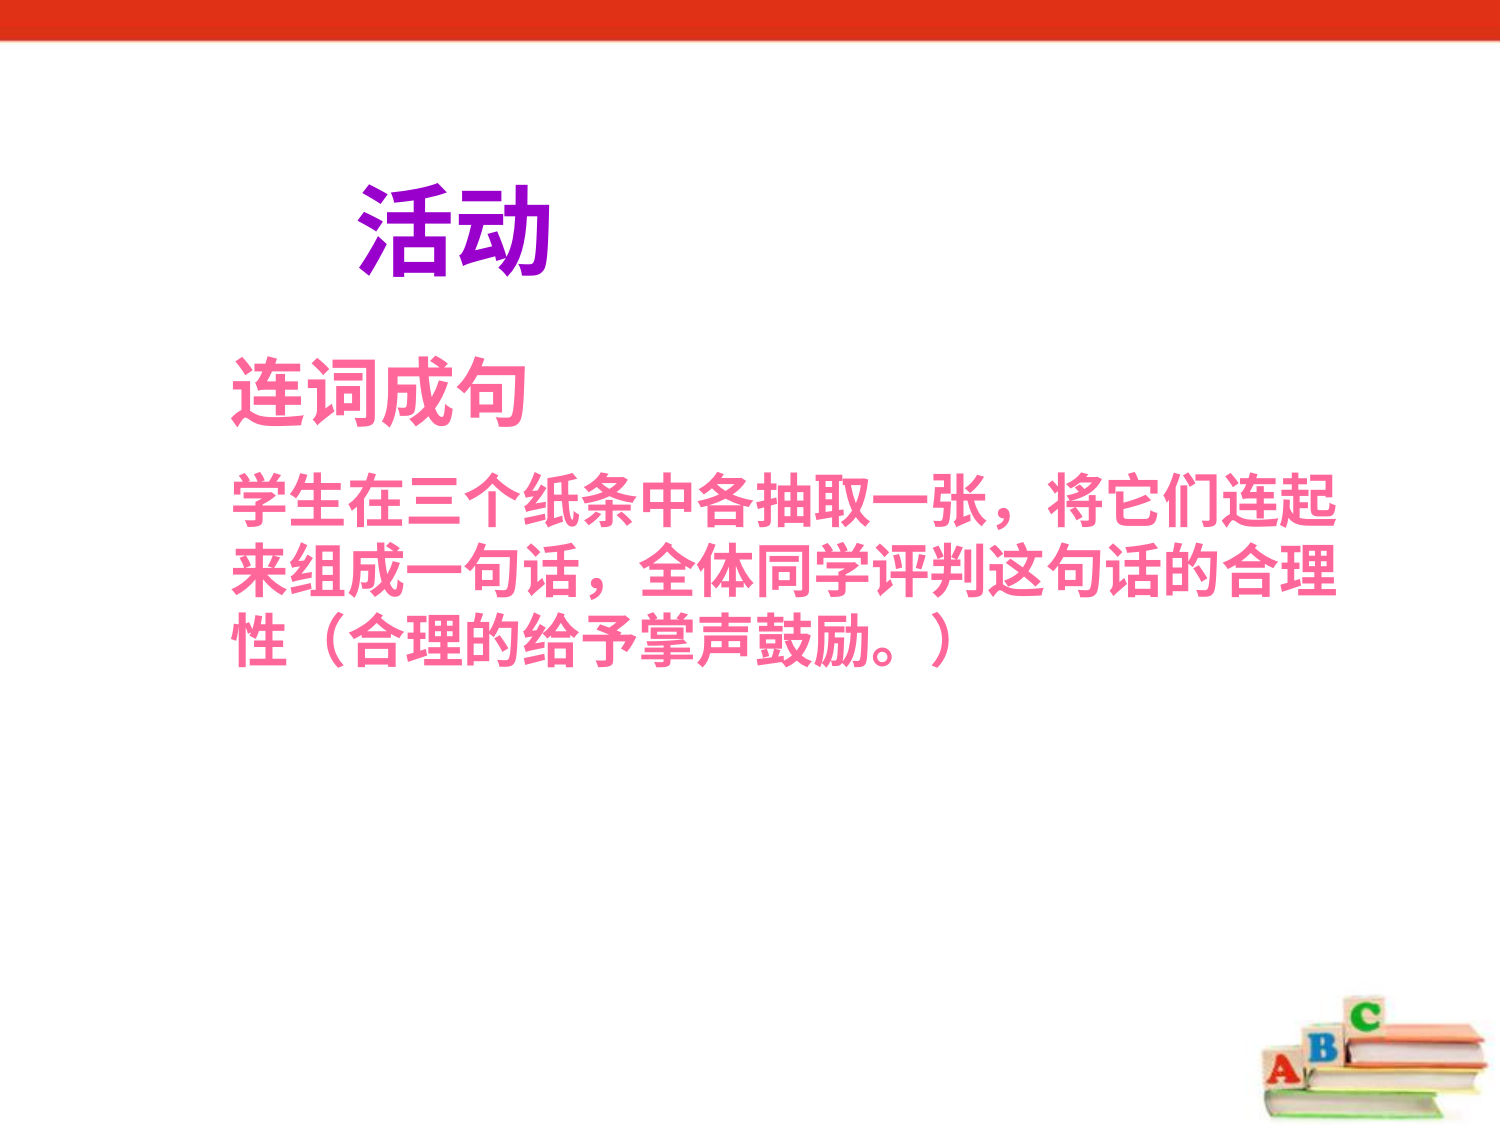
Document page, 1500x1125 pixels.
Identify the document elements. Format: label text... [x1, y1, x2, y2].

text_box 连词成句 学生在三个纸条中各抽取一张，将它们连起来组成一句话，全体同学评判这句话的合理性（合理的给予掌声鼓励。） [216, 338, 1356, 682]
picture [0, 0, 1500, 1125]
text_box 活动 [159, 160, 750, 296]
